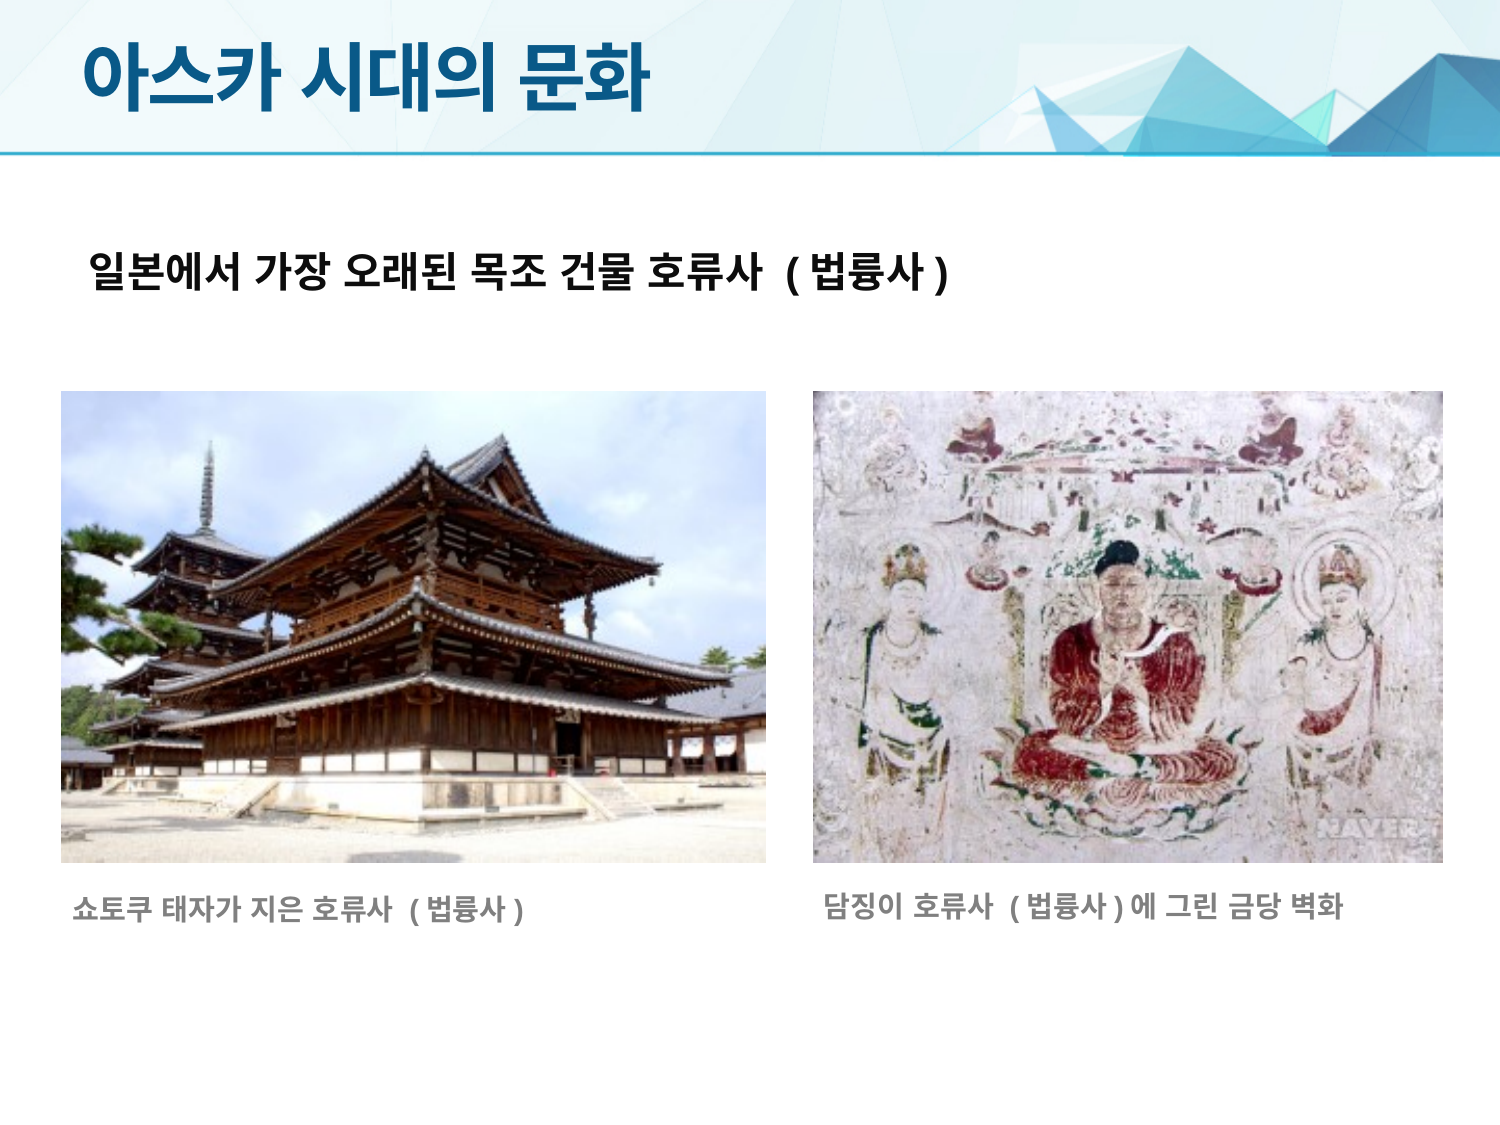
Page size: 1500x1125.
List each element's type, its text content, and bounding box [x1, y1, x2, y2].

text_box 일본에서 가장 오래된 목조 건물 호류사 (법륭사) [74, 237, 964, 303]
text_box 담징이 호류사 (법륭사)에 그린 금당 벽화 [809, 881, 1360, 931]
picture [0, 0, 1500, 1125]
text_box 쇼토쿠 태자가 지은 호류사 (법륭사) [57, 884, 548, 934]
title 아스카 시대의 문화 [66, 20, 1232, 143]
